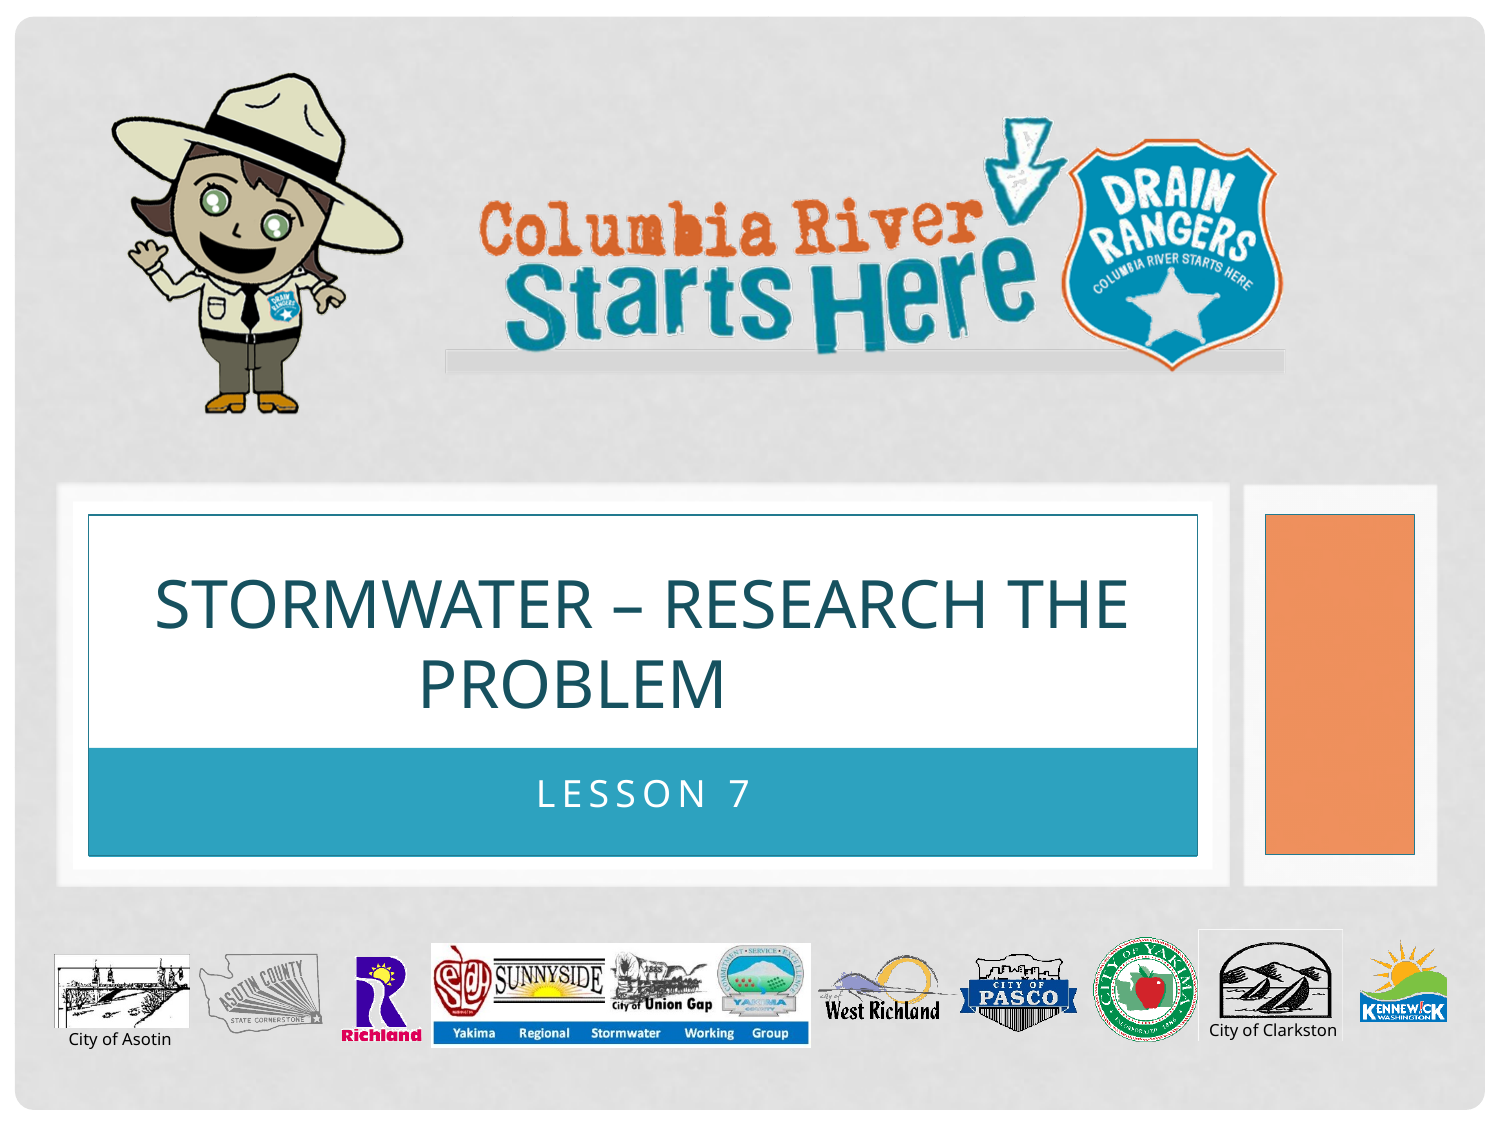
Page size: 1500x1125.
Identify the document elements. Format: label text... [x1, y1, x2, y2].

subtitle Lesson 7 [105, 762, 1181, 838]
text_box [53, 929, 1447, 1057]
picture [105, 41, 1313, 451]
title Stormwater – Research the problem [99, 529, 1187, 730]
